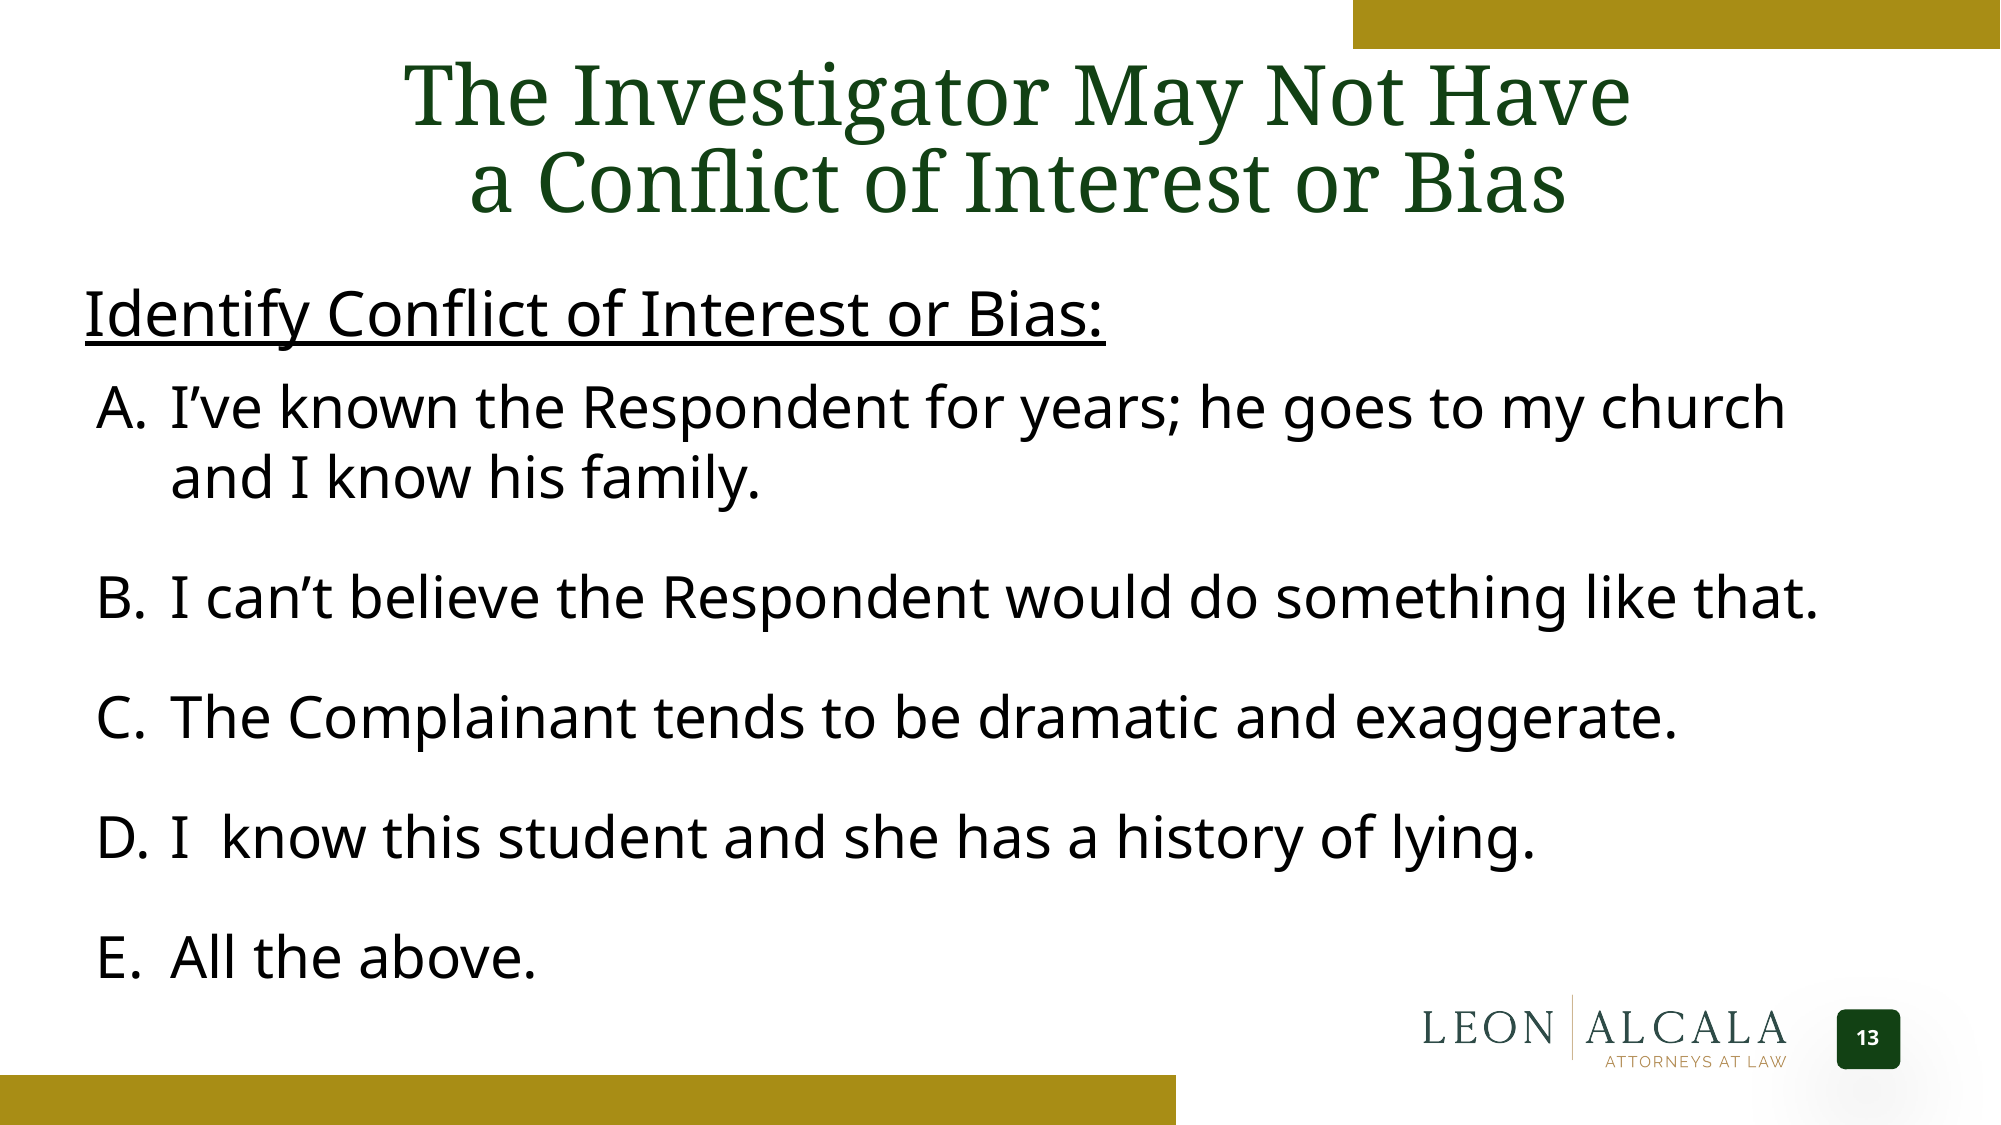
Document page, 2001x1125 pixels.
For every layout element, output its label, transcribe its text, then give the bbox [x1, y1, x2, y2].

picture [1414, 990, 1796, 1076]
picture [0, 1075, 1176, 1125]
slide_number 13 [1817, 1008, 1918, 1069]
text_box Identify Conflict of Interest or Bias: [47, 262, 1474, 309]
text_box The Investigator May Not Have a Conflict of Interest or Bias [96, 56, 1902, 229]
picture [1353, 0, 2000, 49]
text_box A. I’ve known the Respondent for years; he goes to my church and I know his family. I can’t believe the Respondent would do something like that. The Complainant tends to be dramatic and exaggerate. I know this student and she has a history of lying. All the above. [20, 309, 1844, 990]
